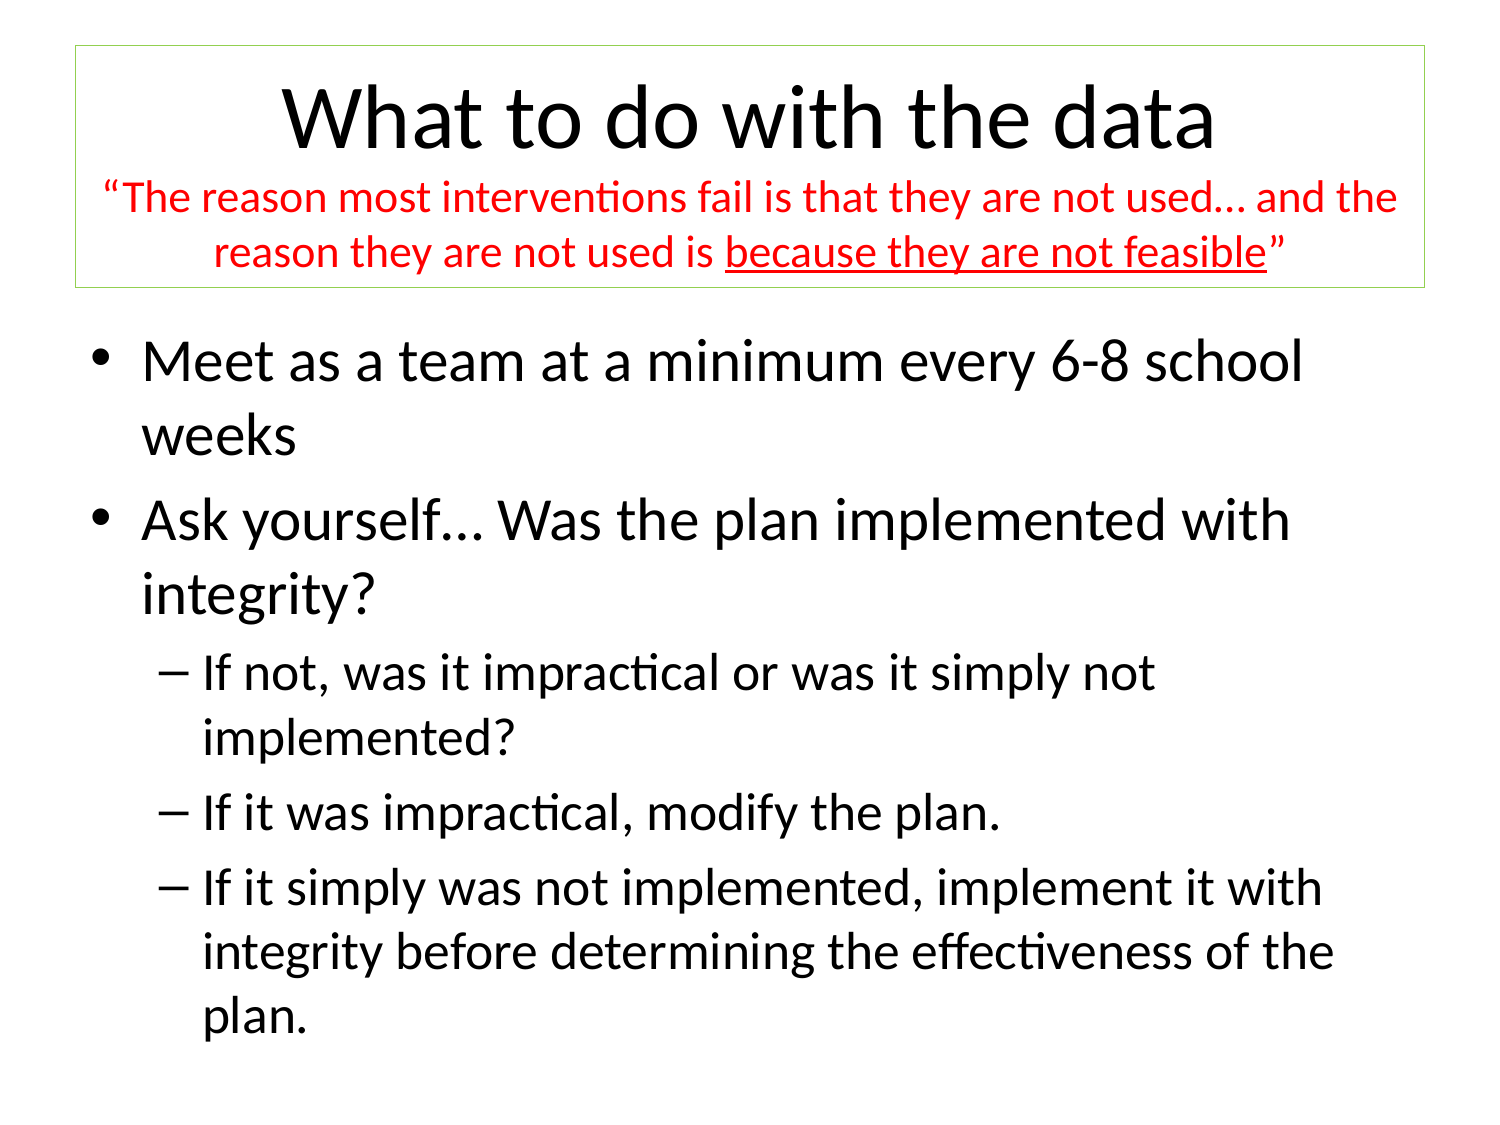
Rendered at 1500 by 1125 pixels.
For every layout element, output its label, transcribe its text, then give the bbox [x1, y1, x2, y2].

title What to do with the data “The reason most interventions fail is that they are not used… and the reason they are not used is because they are not feasible” [75, 45, 1425, 288]
list Meet as a team at a minimum every 6-8 school weeks Ask yourself… Was the plan implemented with integrity? If not, was it impractical or was it simply not implemented? If it was impractical, modify the plan. If it simply was not implemented, implement it with integrity before determining the effectiveness of the plan. [75, 312, 1425, 1055]
